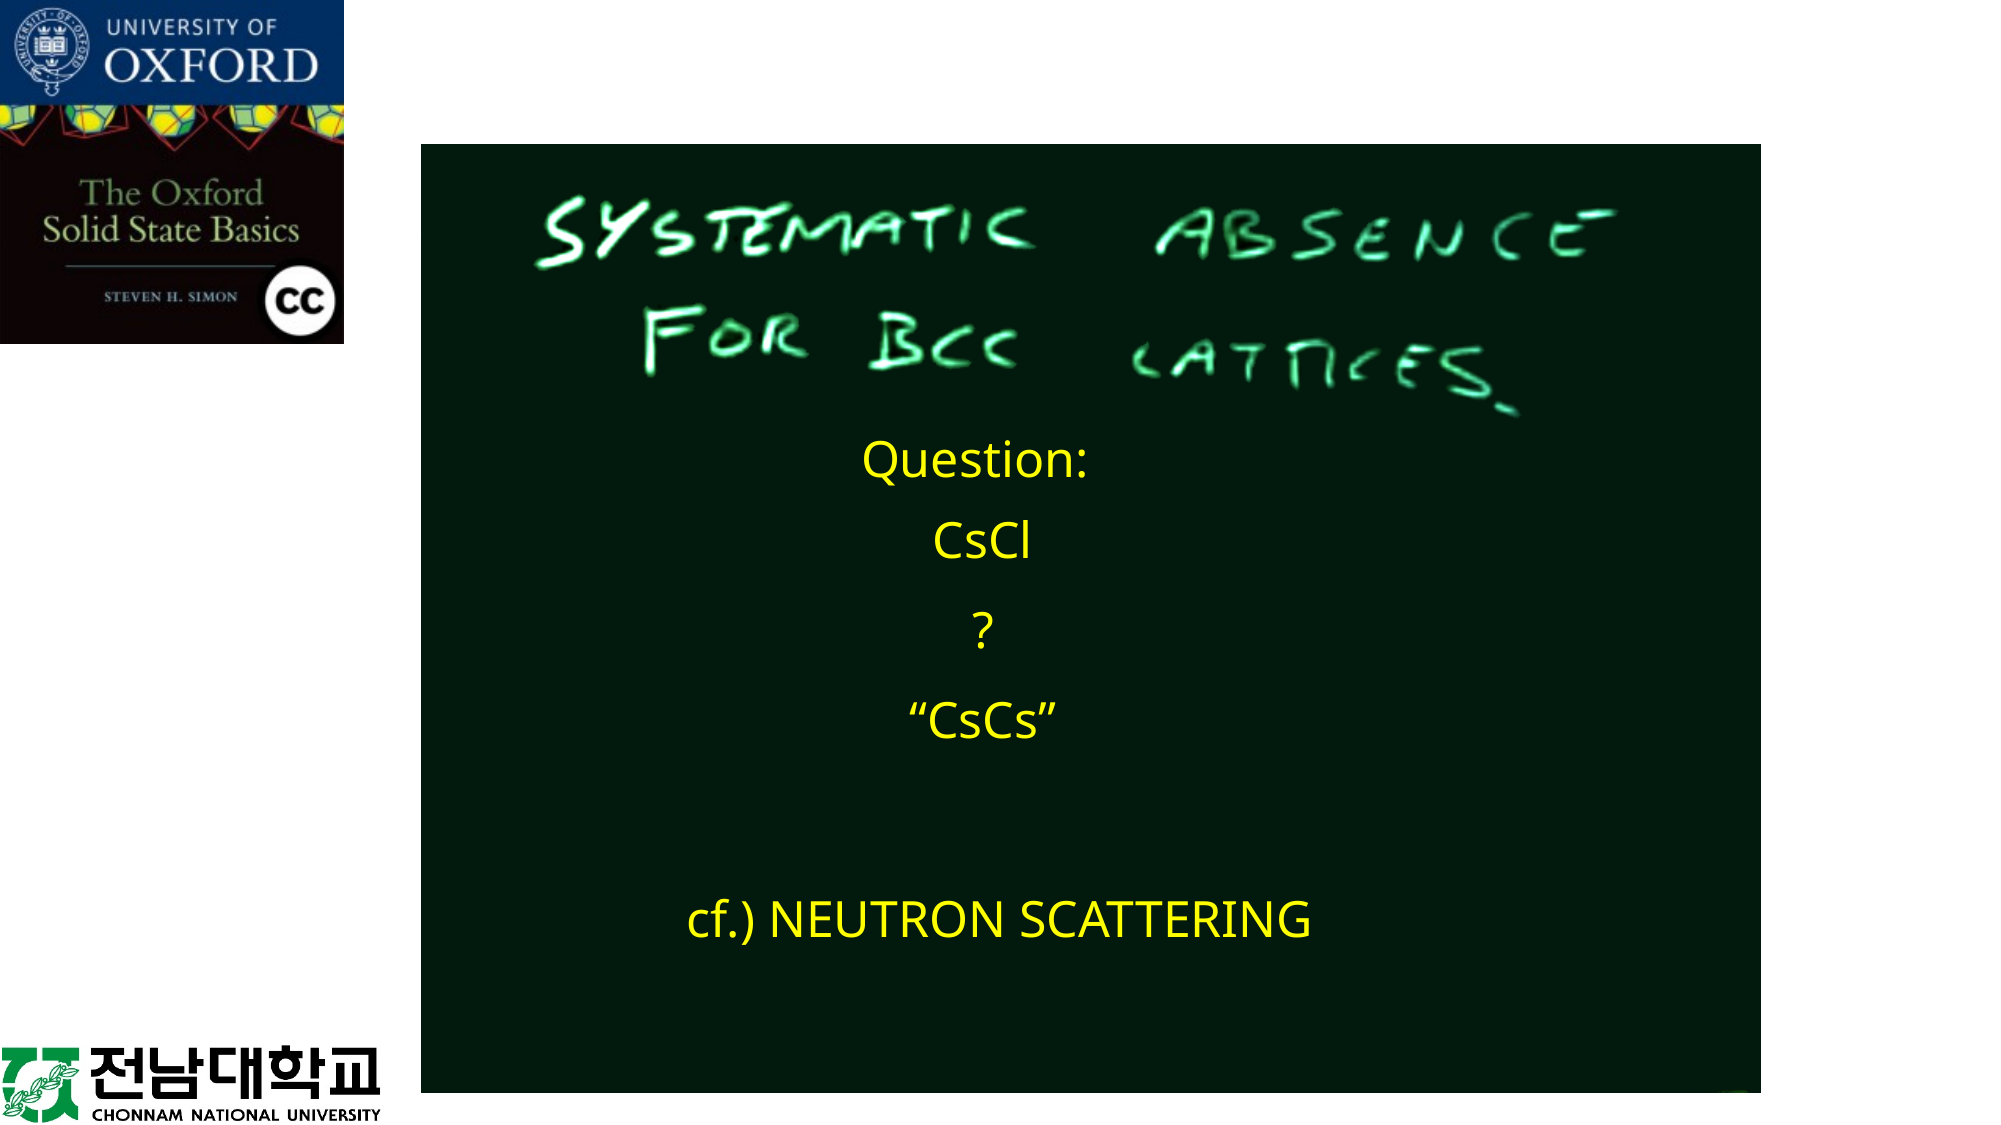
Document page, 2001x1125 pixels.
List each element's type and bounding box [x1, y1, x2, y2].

picture [0, 0, 344, 344]
picture [2, 1045, 381, 1123]
picture [421, 144, 1761, 1093]
